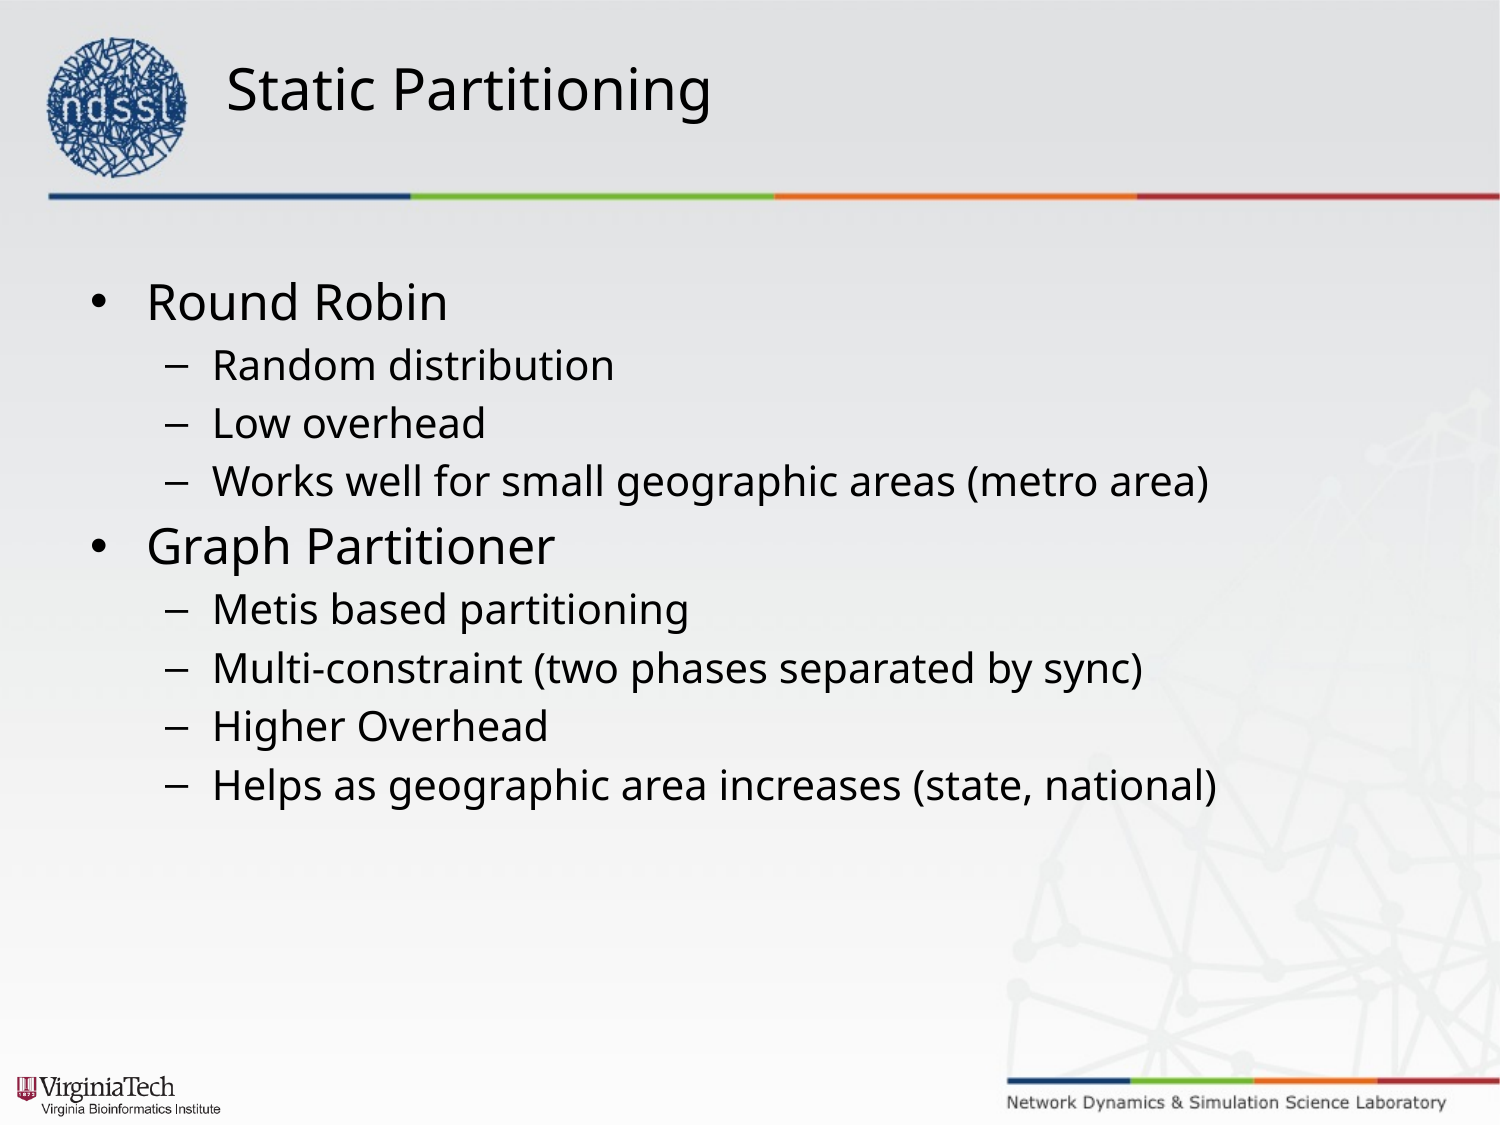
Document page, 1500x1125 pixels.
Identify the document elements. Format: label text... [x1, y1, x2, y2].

list Round Robin Random distribution Low overhead Works well for small geographic areas (metro area) Graph Partitioner Metis based partitioning Multi-constraint (two phases separated by sync) Higher Overhead Helps as geographic area increases (state, national) [75, 262, 1425, 1005]
picture [0, 0, 1500, 1125]
title Static Partitioning [211, 45, 1425, 152]
